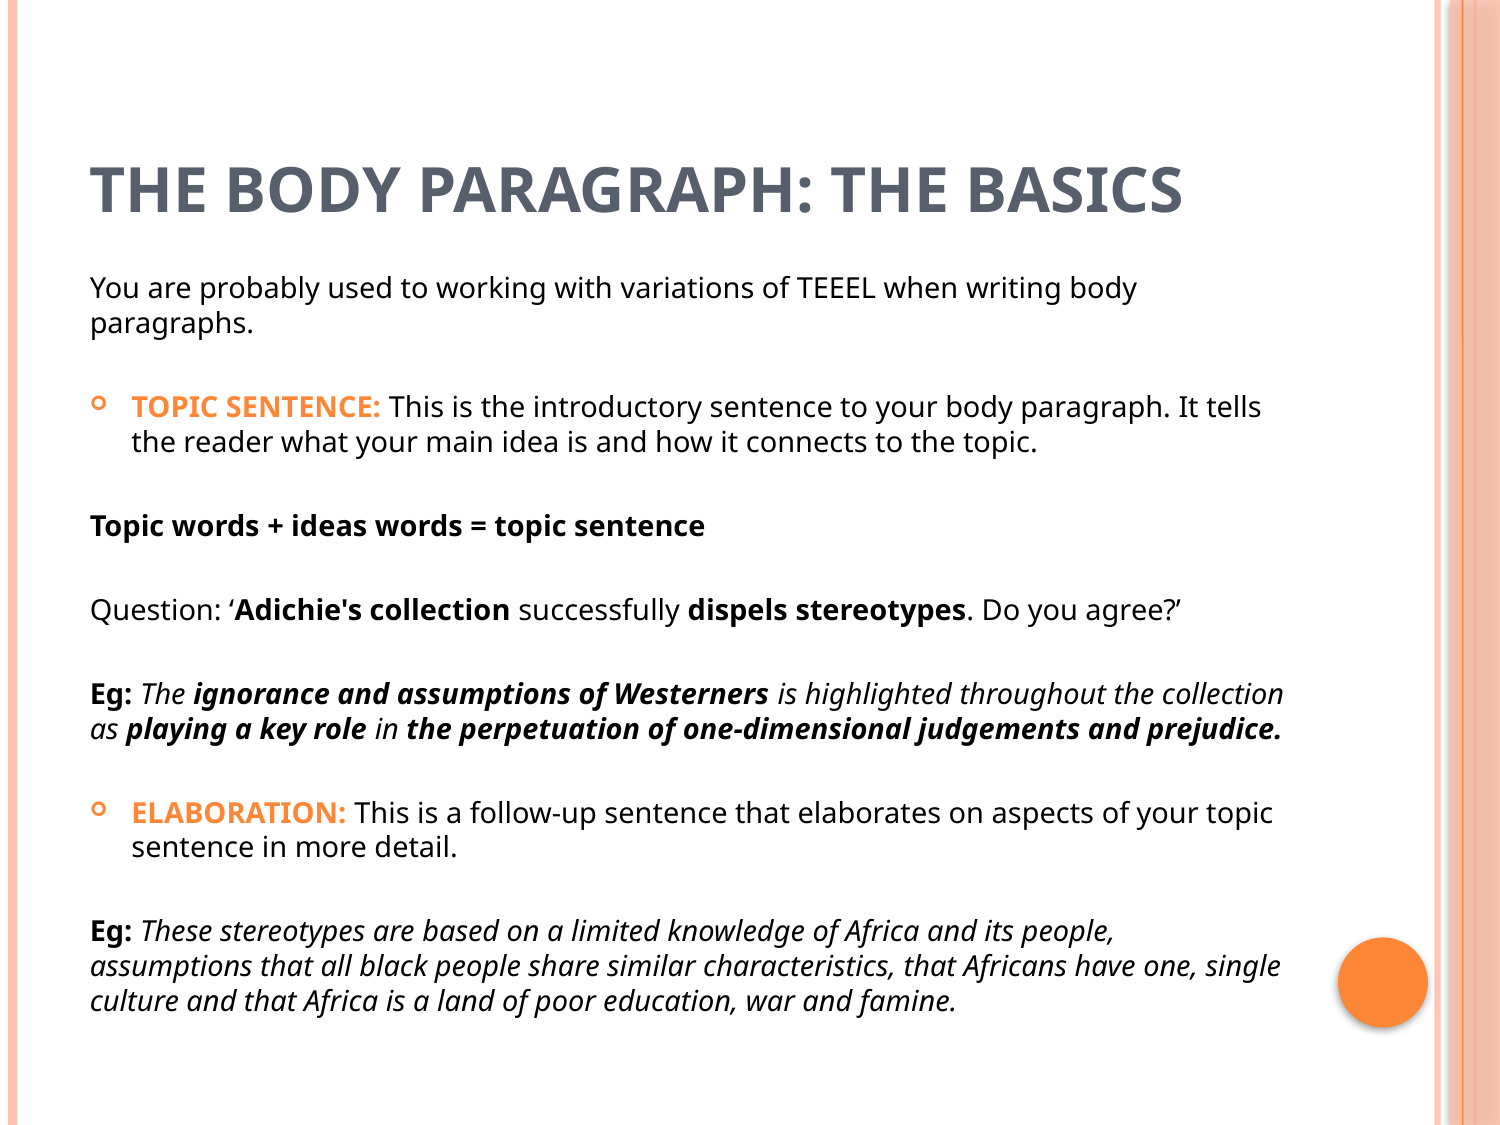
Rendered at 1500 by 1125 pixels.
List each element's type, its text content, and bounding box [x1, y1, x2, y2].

title The Body Paragraph: The Basics [75, 45, 1300, 233]
list You are probably used to working with variations of TEEEL when writing body paragraphs. TOPIC SENTENCE: This is the introductory sentence to your body paragraph. It tells the reader what your main idea is and how it connects to the topic. Topic words + ideas words = topic sentence Question: ‘Adichie's collection successfully dispels stereotypes. Do you agree?’ Eg: The ignorance and assumptions of Westerners is highlighted throughout the collection as playing a key role in the perpetuation of one-dimensional judgements and prejudice. ELABORATION: This is a follow-up sentence that elaborates on aspects of your topic sentence in more detail. Eg: These stereotypes are based on a limited knowledge of Africa and its people, assumptions that all black people share similar characteristics, that Africans have one, single culture and that Africa is a land of poor education, war and famine. [75, 262, 1300, 1062]
